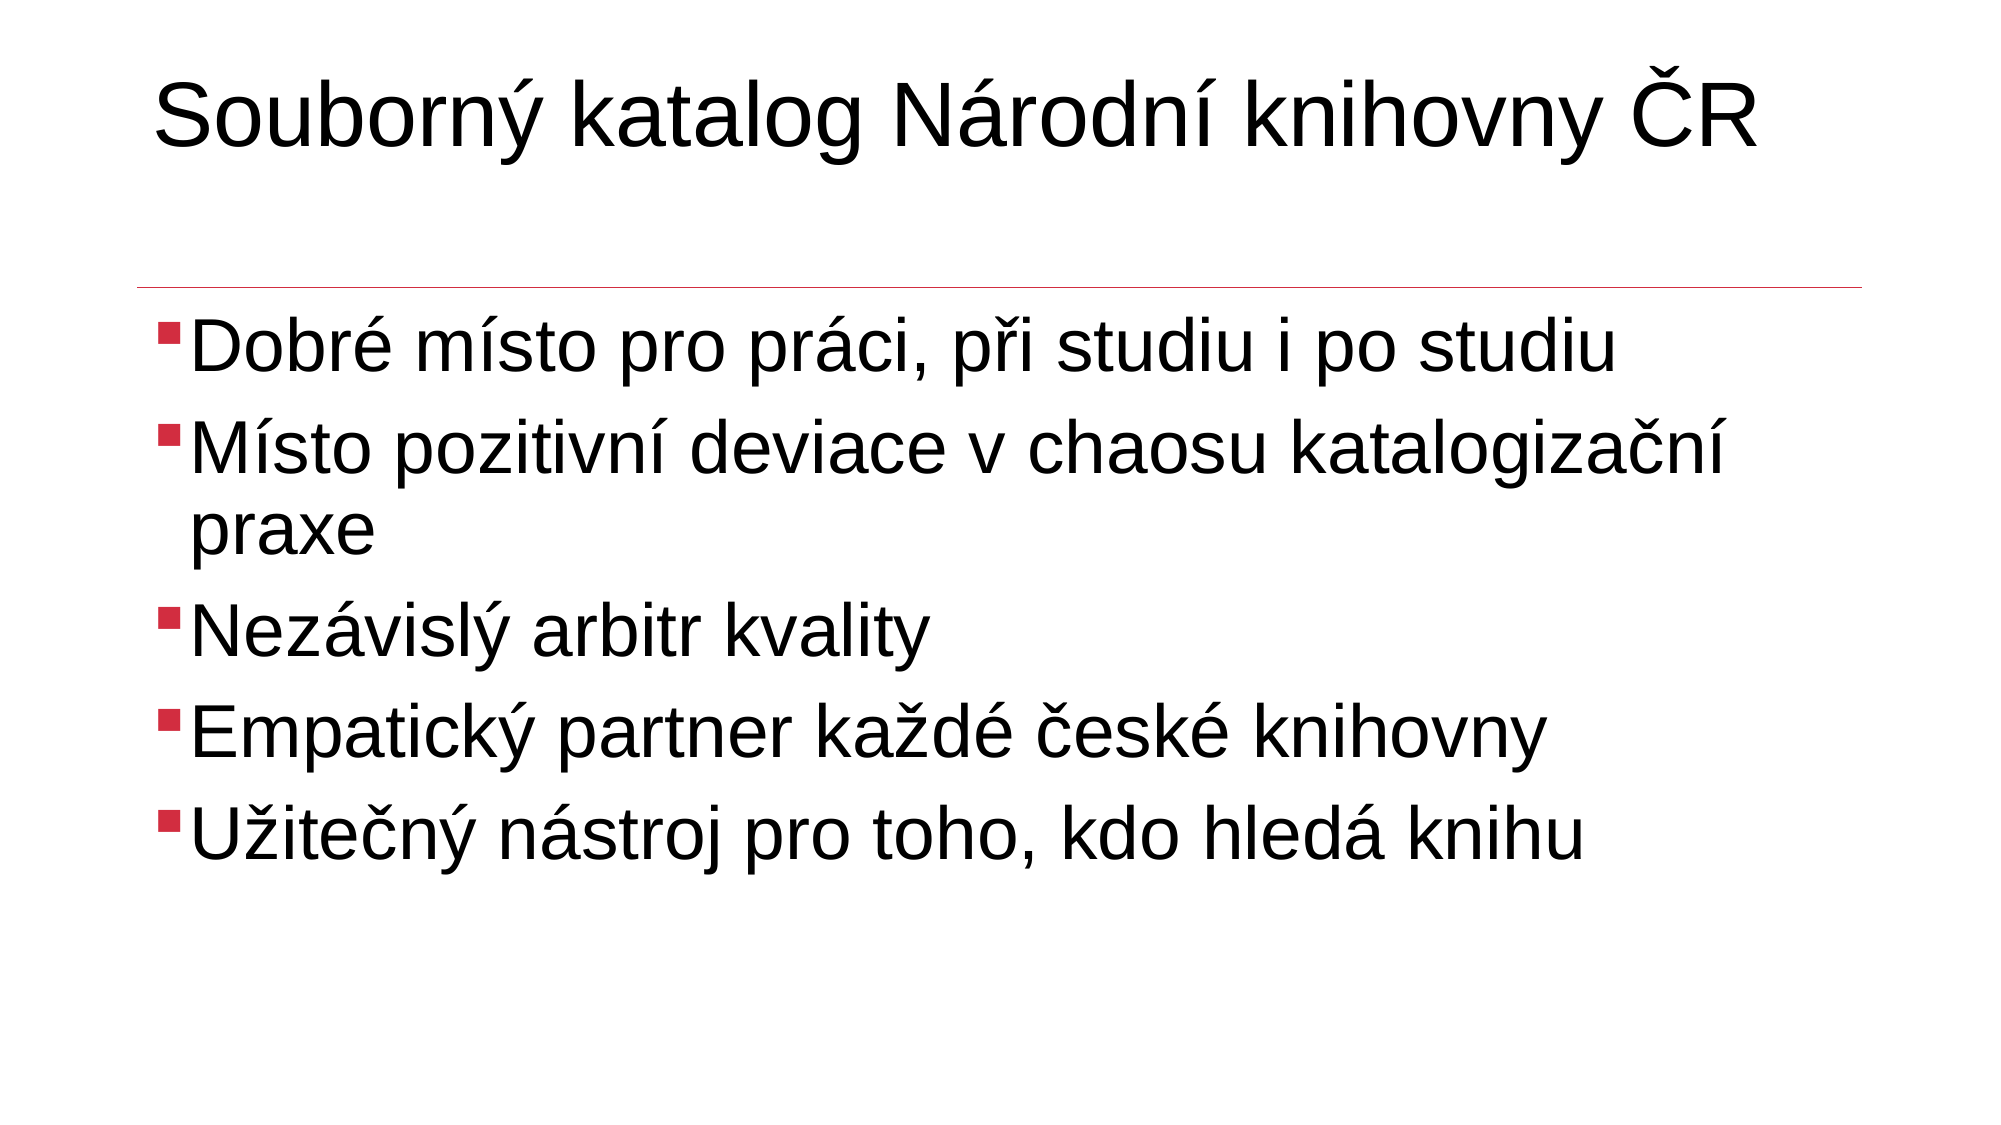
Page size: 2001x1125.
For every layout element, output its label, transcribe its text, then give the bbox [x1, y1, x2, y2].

title Souborný katalog Národní knihovny ČR [137, 59, 1863, 278]
list Dobré místo pro práci, při studiu i po studiu Místo pozitivní deviace v chaosu katalogizační praxe Nezávislý arbitr kvality Empatický partner každé české knihovny Užitečný nástroj pro toho, kdo hledá knihu [137, 299, 1863, 1014]
